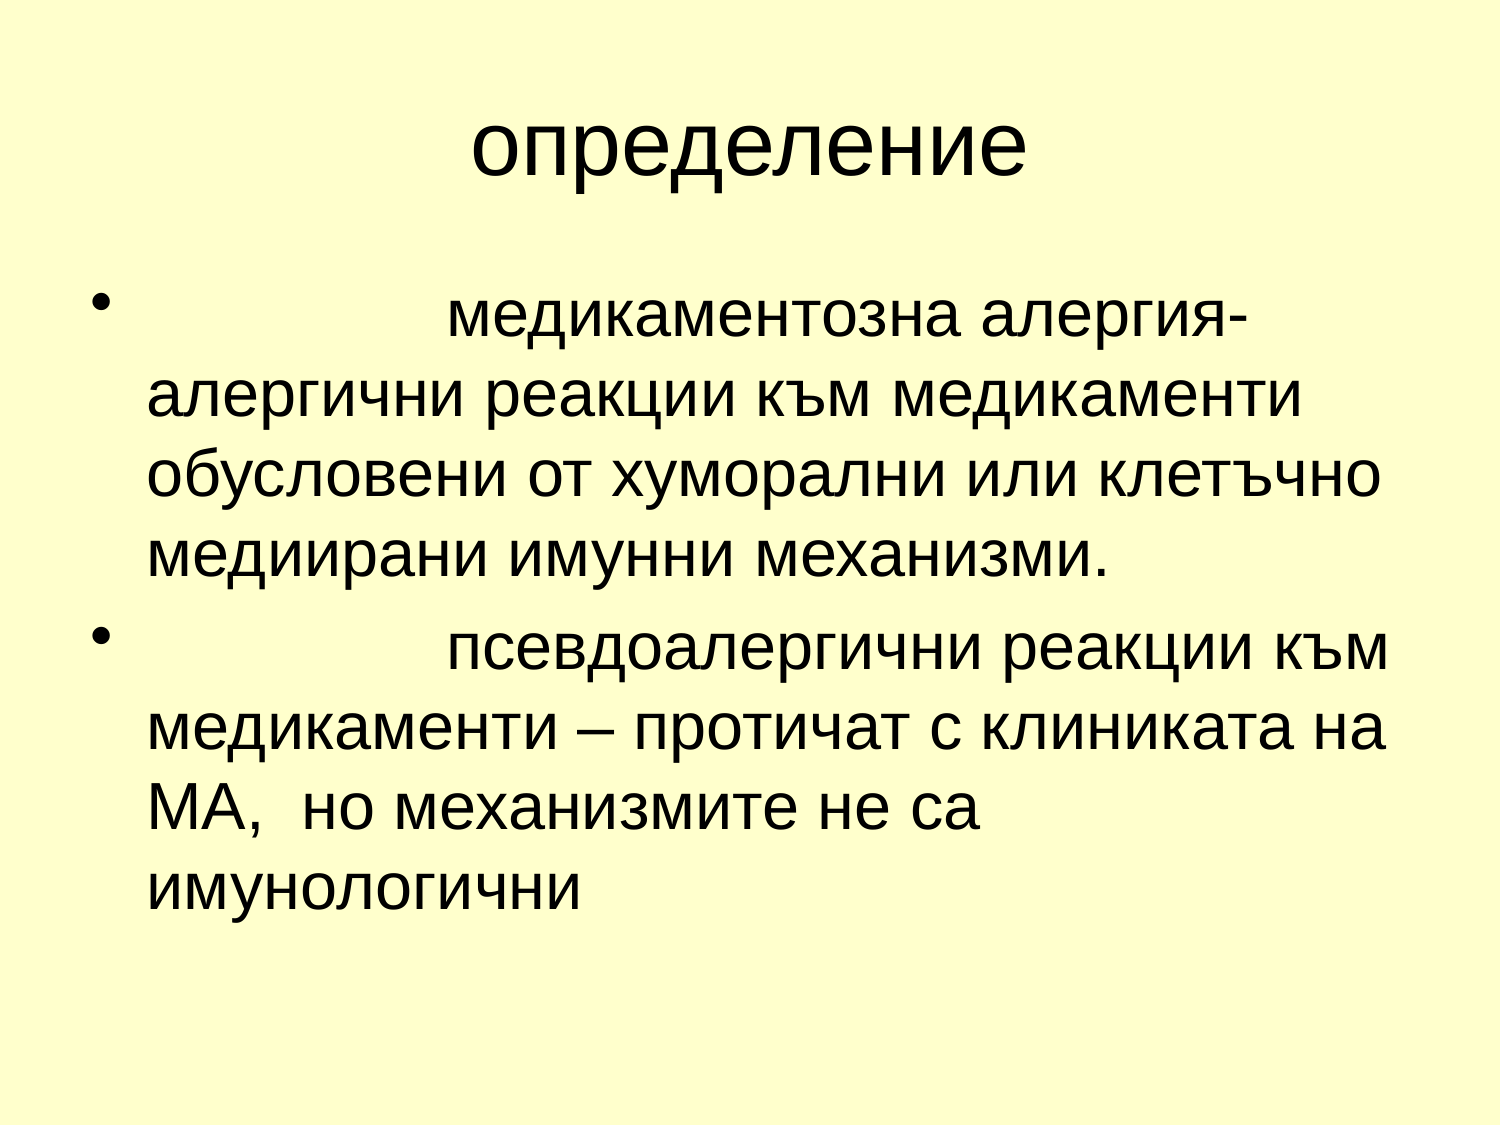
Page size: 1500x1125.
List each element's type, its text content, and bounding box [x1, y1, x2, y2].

list медикаментозна алергия- алергични реакции към медикаменти обусловени от хуморални или клетъчно медиирани имунни механизми. псевдоалергични реакции към медикаменти – протичат с клиниката на МА, но механизмите не са имунологични [75, 262, 1425, 1005]
title определение [75, 45, 1425, 233]
